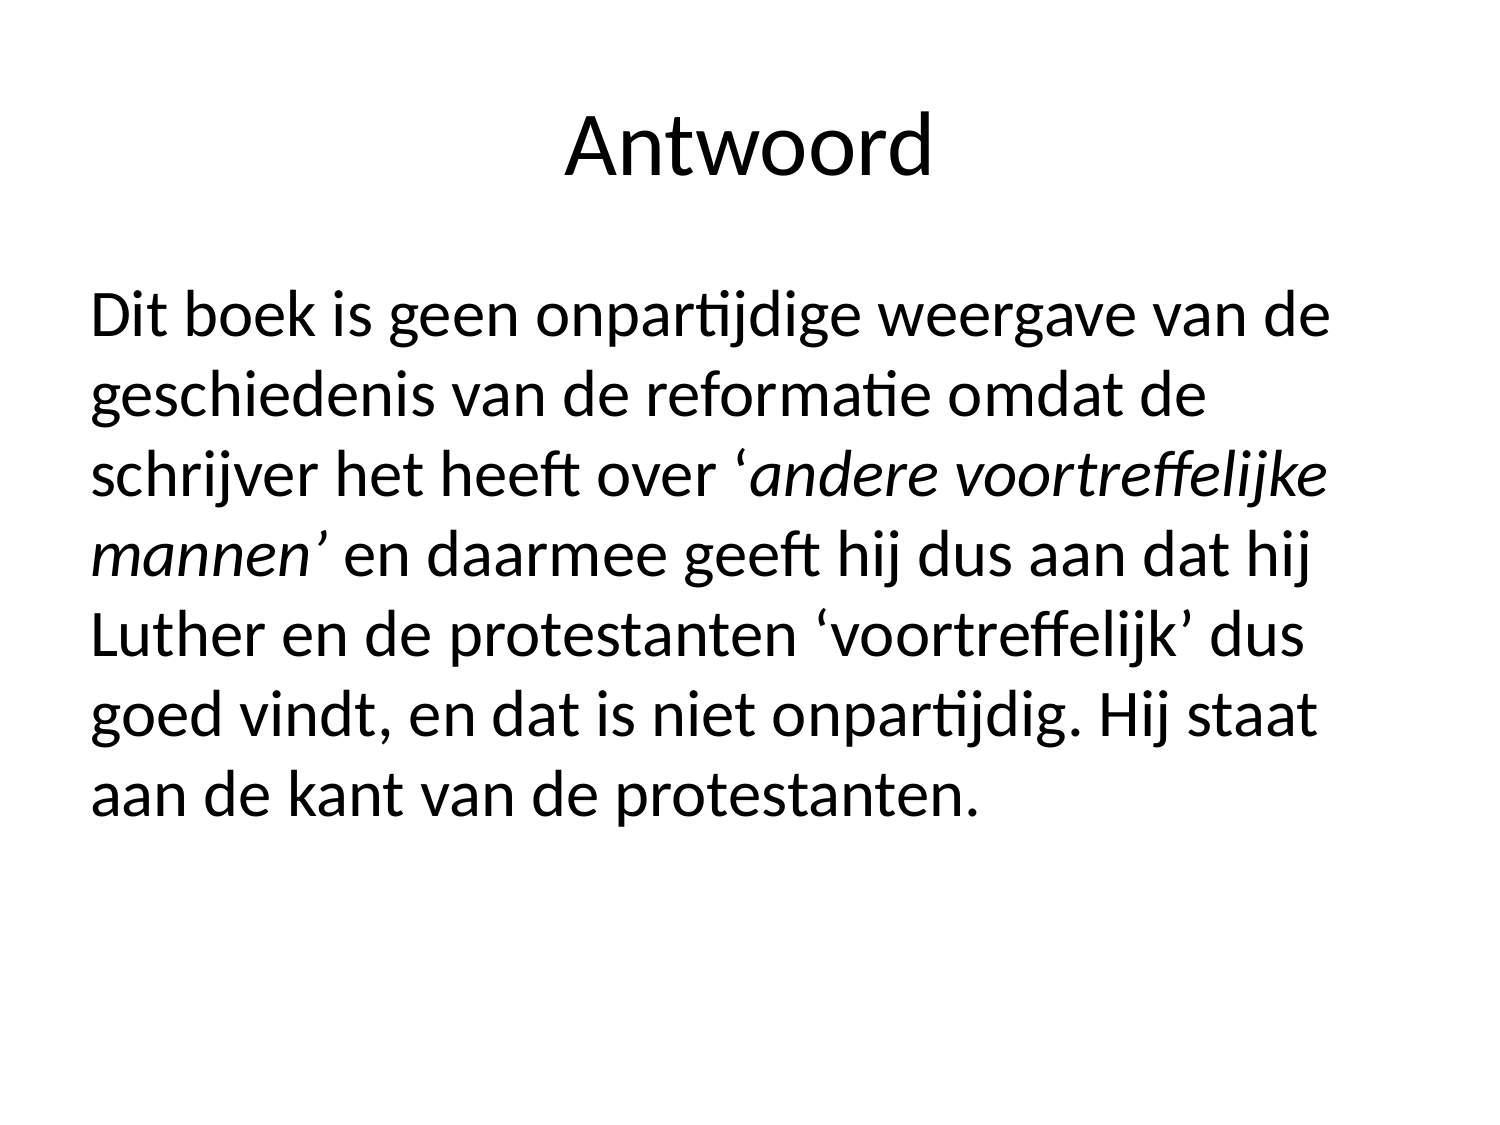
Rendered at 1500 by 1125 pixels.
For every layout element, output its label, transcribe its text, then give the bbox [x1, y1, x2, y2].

title Antwoord [75, 45, 1425, 233]
list Dit boek is geen onpartijdige weergave van de geschiedenis van de reformatie omdat de schrijver het heeft over ‘andere voortreffelijke mannen’ en daarmee geeft hij dus aan dat hij Luther en de protestanten ‘voortreffelijk’ dus goed vindt, en dat is niet onpartijdig. Hij staat aan de kant van de protestanten. [75, 262, 1425, 1005]
